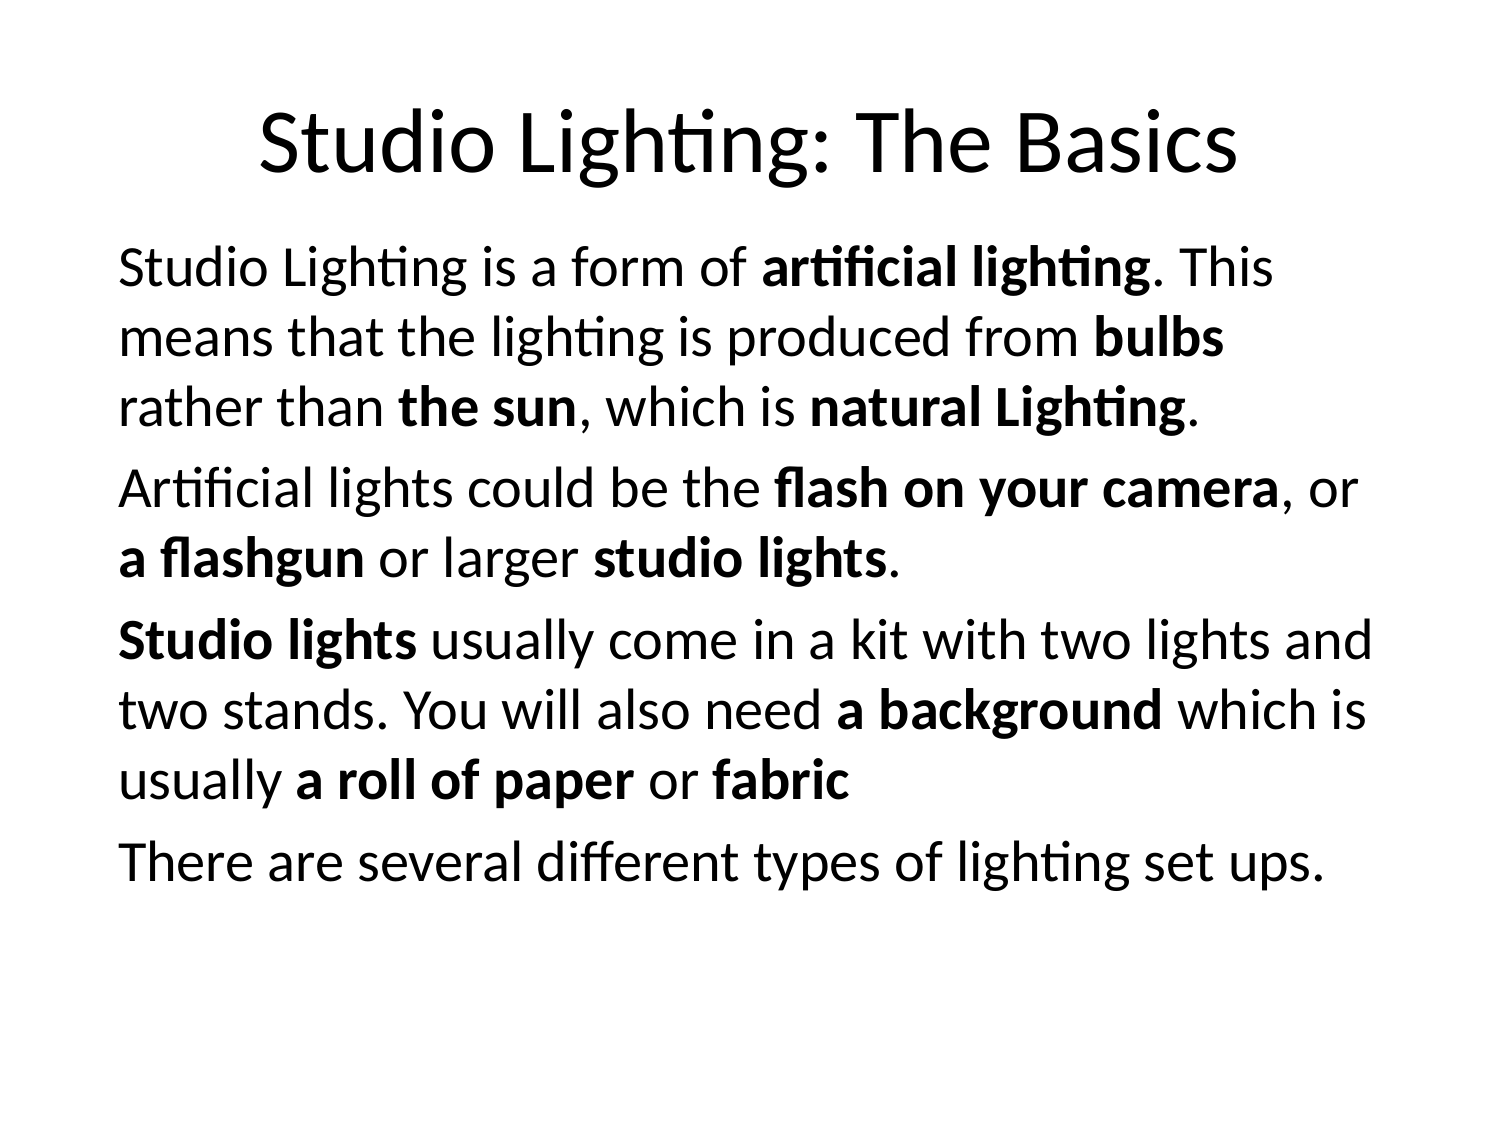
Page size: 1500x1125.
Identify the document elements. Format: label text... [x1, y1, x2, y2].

title Studio Lighting: The Basics [103, 54, 1397, 218]
list Studio Lighting is a form of artificial lighting. This means that the lighting is produced from bulbs rather than the sun, which is natural Lighting. Artificial lights could be the flash on your camera, or a flashgun or larger studio lights. Studio lights usually come in a kit with two lights and two stands. You will also need a background which is usually a roll of paper or fabric There are several different types of lighting set ups. [103, 220, 1397, 756]
